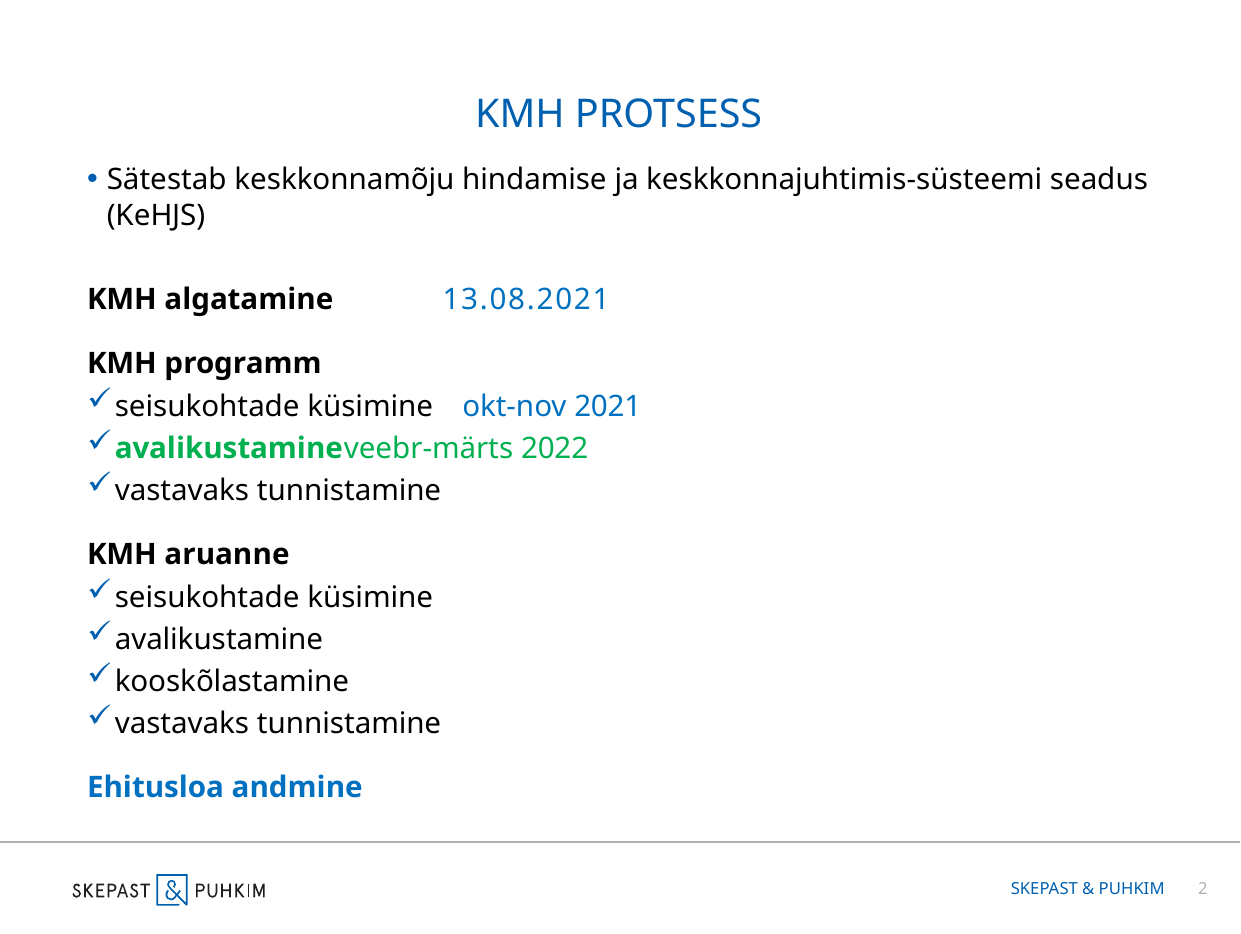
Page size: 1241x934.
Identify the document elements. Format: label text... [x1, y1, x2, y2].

list Sätestab keskkonnamõju hindamise ja keskkonnajuhtimis-süsteemi seadus (KeHJS) KMH algatamine 13.08.2021 KMH programm seisukohtade küsimine okt-nov 2021 avalikustamine veebr-märts 2022 vastavaks tunnistamine KMH aruanne seisukohtade küsimine avalikustamine kooskõlastamine vastavaks tunnistamine Ehitusloa andmine [87, 160, 1170, 807]
title KMH protsess [72, 62, 1166, 161]
footer Skepast & Puhkim [410, 864, 1166, 915]
slide_number 2 [1169, 864, 1208, 915]
